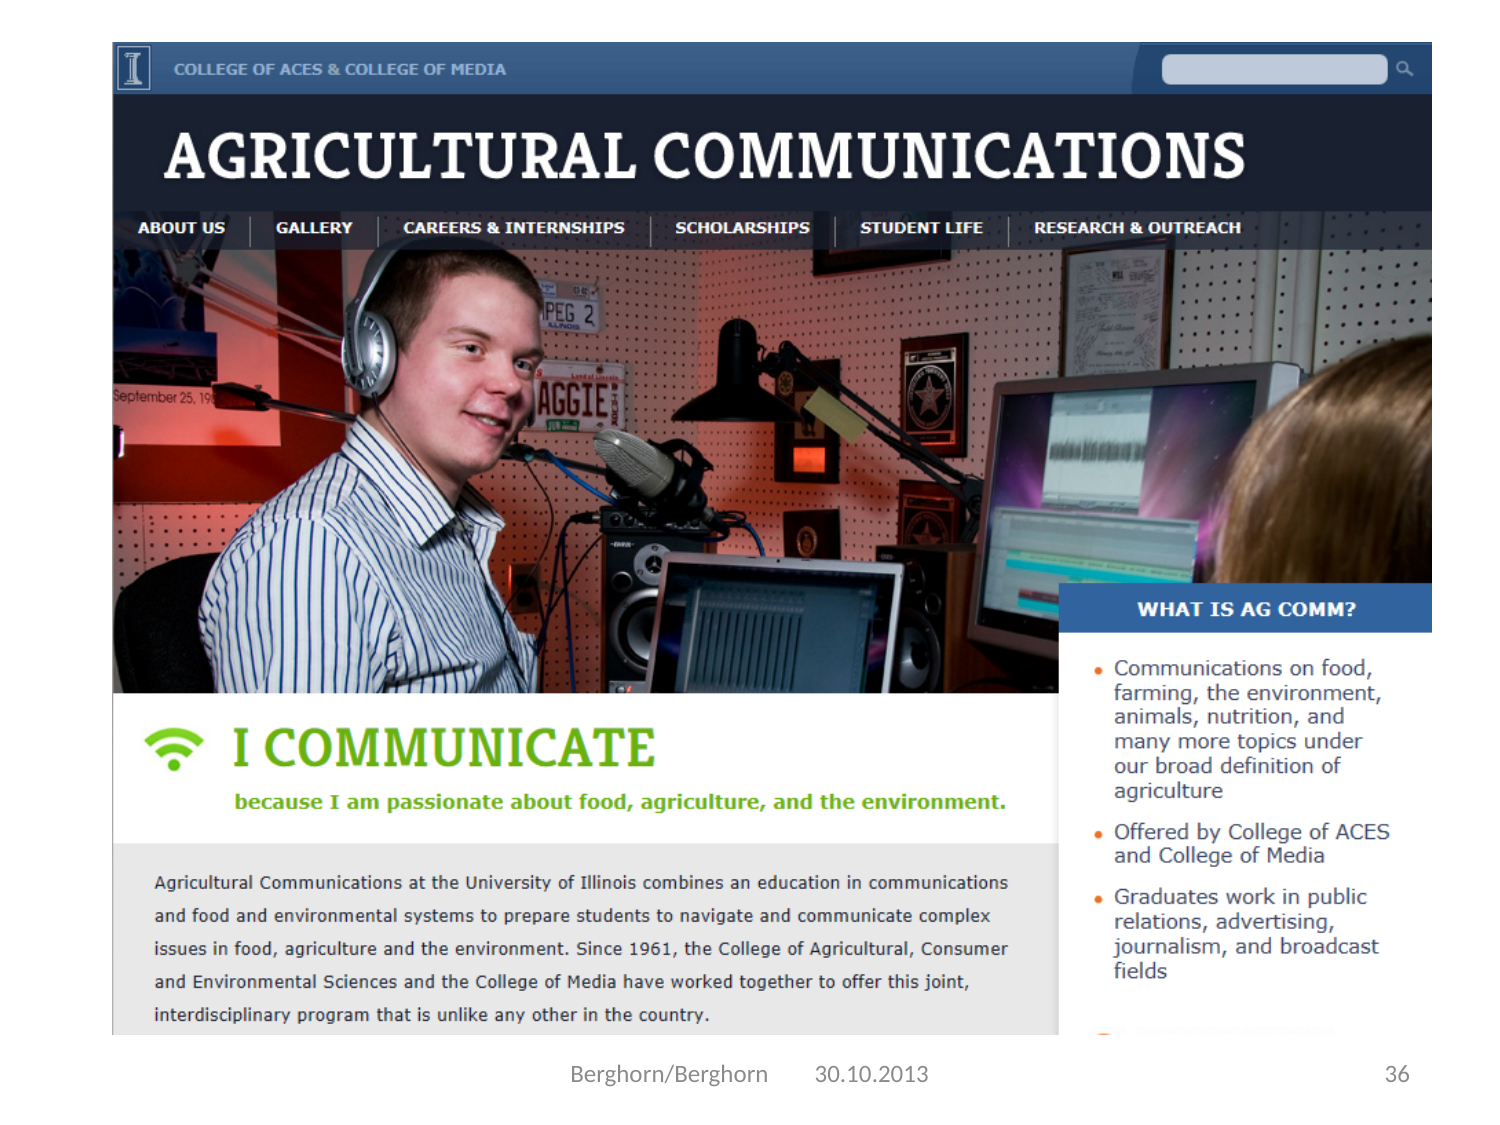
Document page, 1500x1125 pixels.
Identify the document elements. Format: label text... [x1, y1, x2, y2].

footer Berghorn/Berghorn 30.10.2013 [512, 1043, 988, 1103]
picture [111, 42, 1433, 1036]
slide_number 36 [1074, 1043, 1425, 1103]
